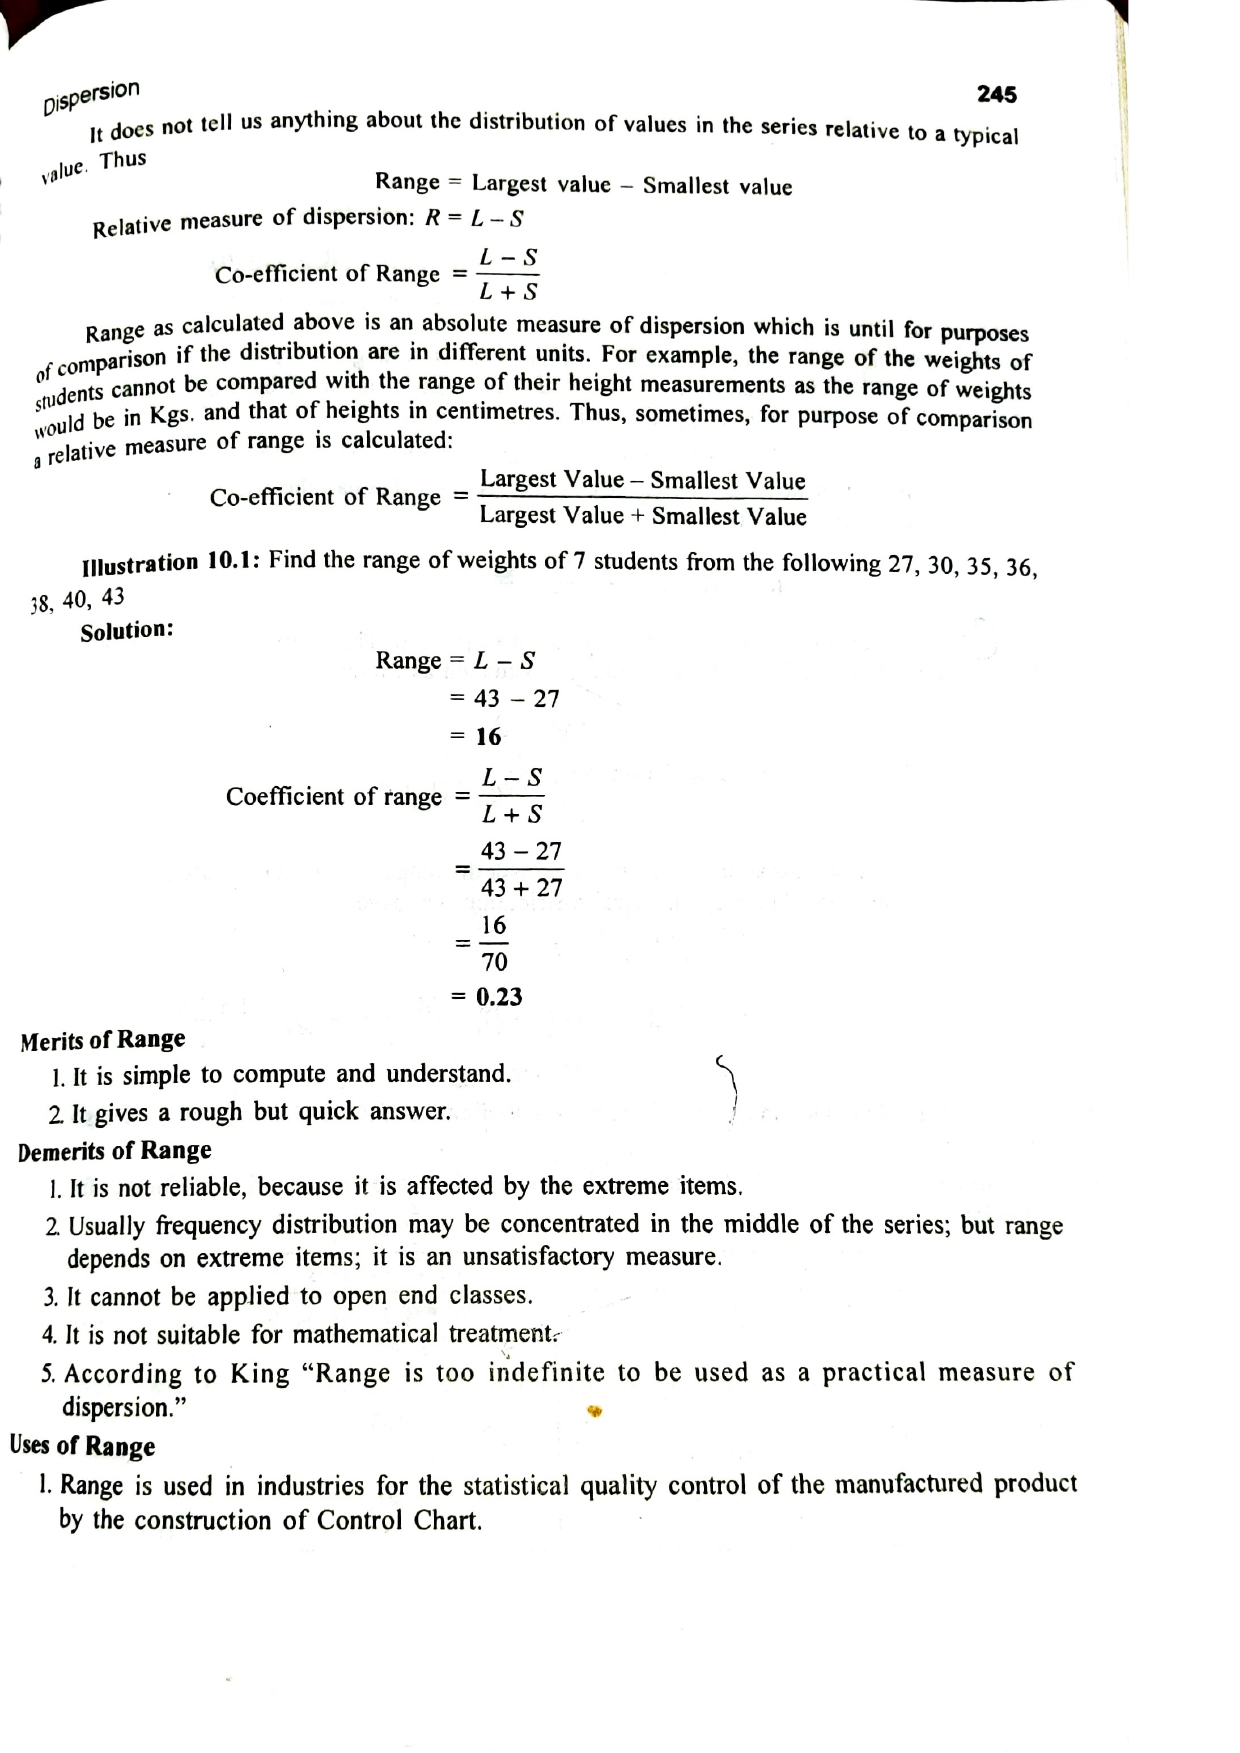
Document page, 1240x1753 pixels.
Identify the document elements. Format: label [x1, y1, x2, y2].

text_box [0, 0, 1129, 1753]
